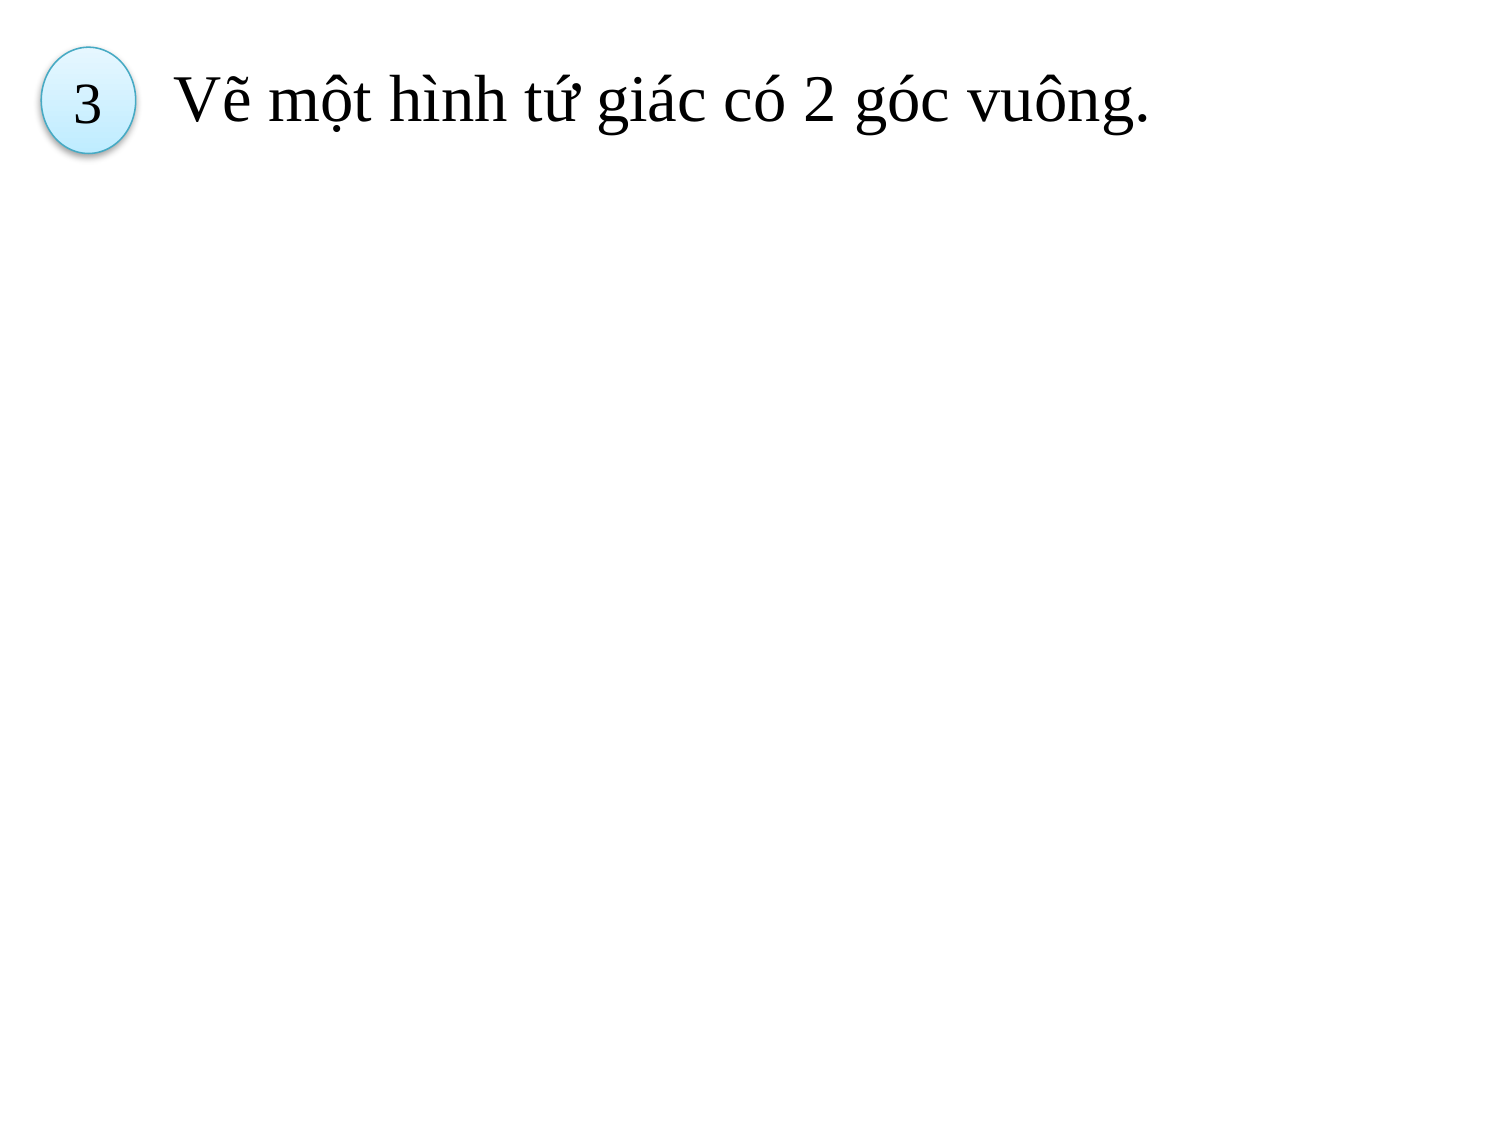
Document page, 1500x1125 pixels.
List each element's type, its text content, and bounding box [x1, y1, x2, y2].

text_box 3 [40, 46, 137, 155]
text_box Vẽ một hình tứ giác có 2 góc vuông. [159, 47, 1500, 142]
